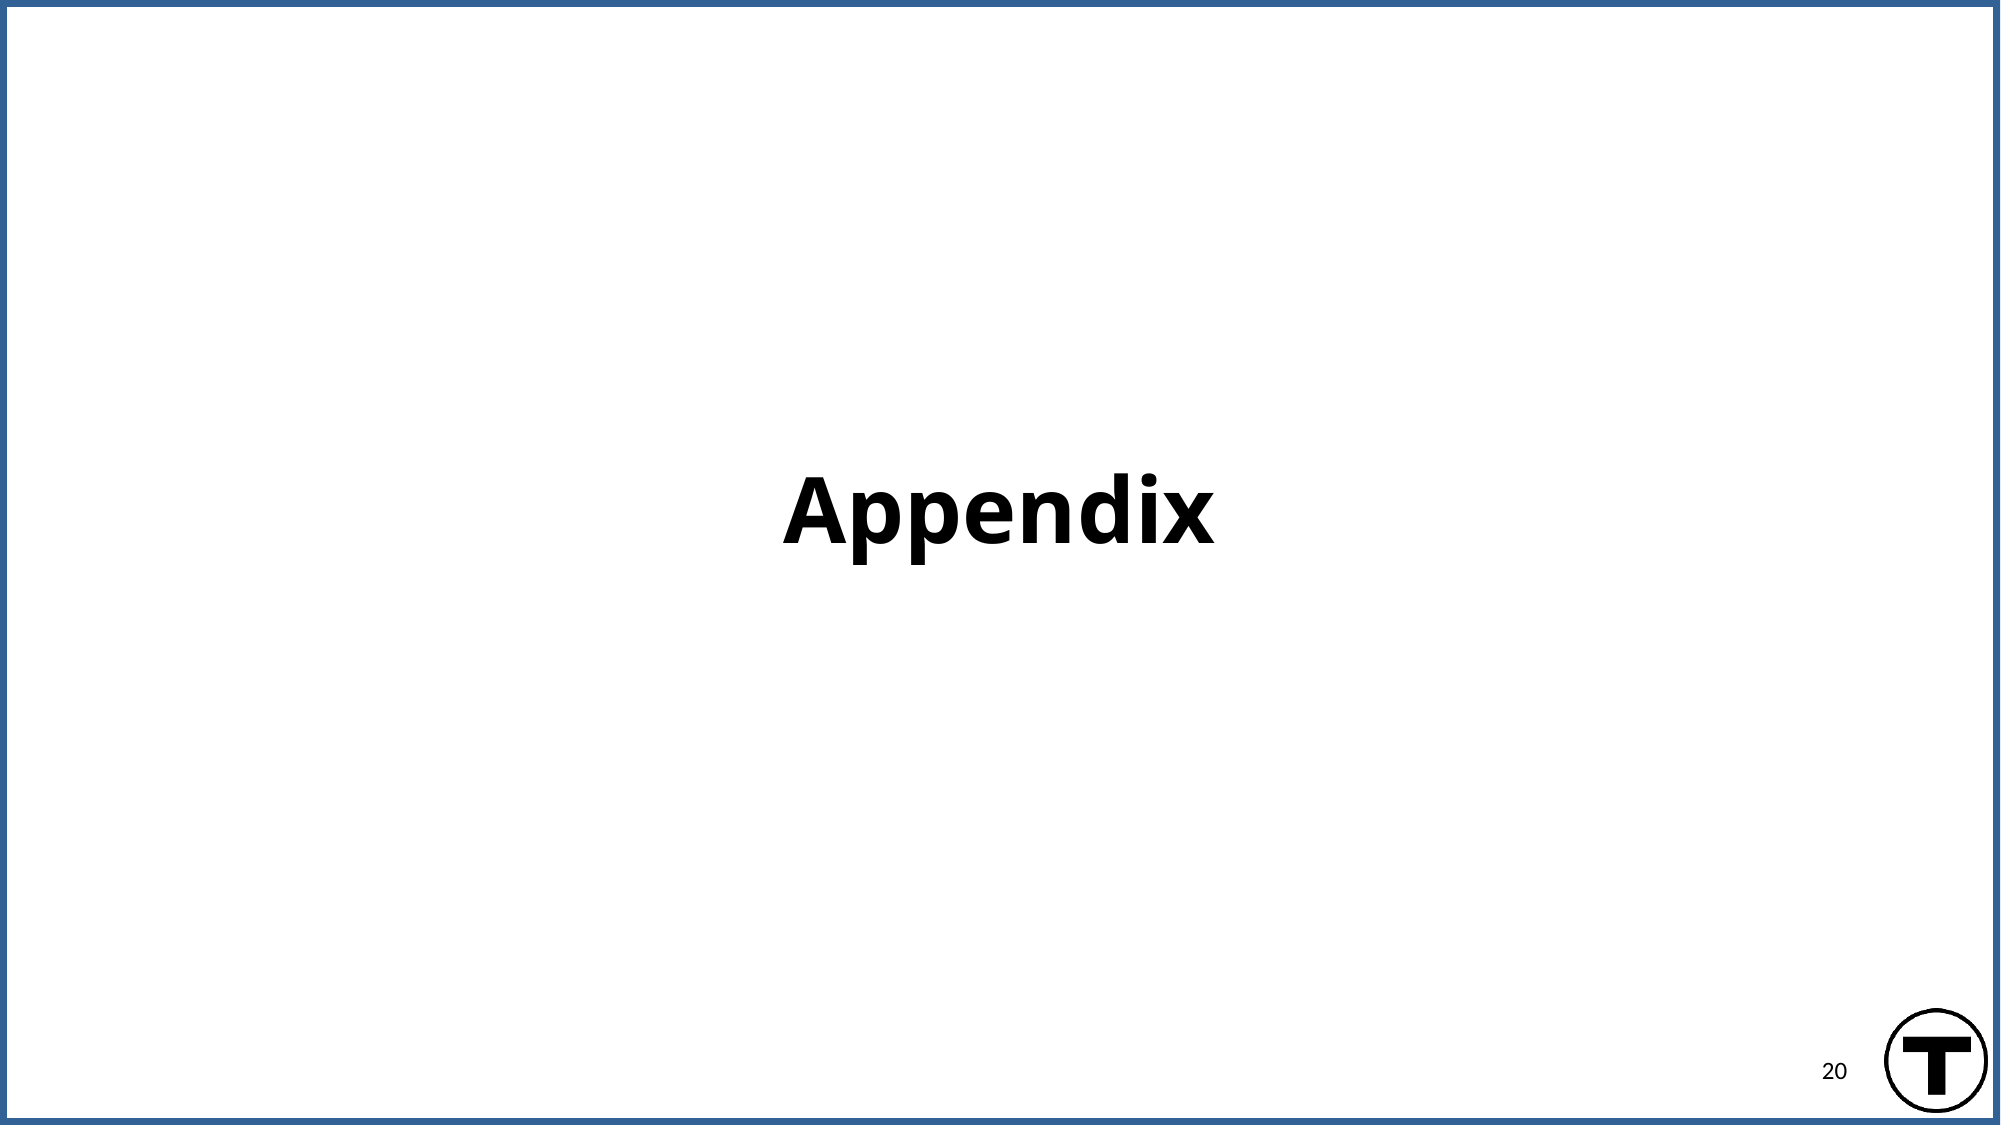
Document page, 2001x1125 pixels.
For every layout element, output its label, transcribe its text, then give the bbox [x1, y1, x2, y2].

picture [1884, 1008, 1988, 1113]
slide_number 20 [1412, 1039, 1863, 1100]
title Appendix [137, 404, 1863, 623]
